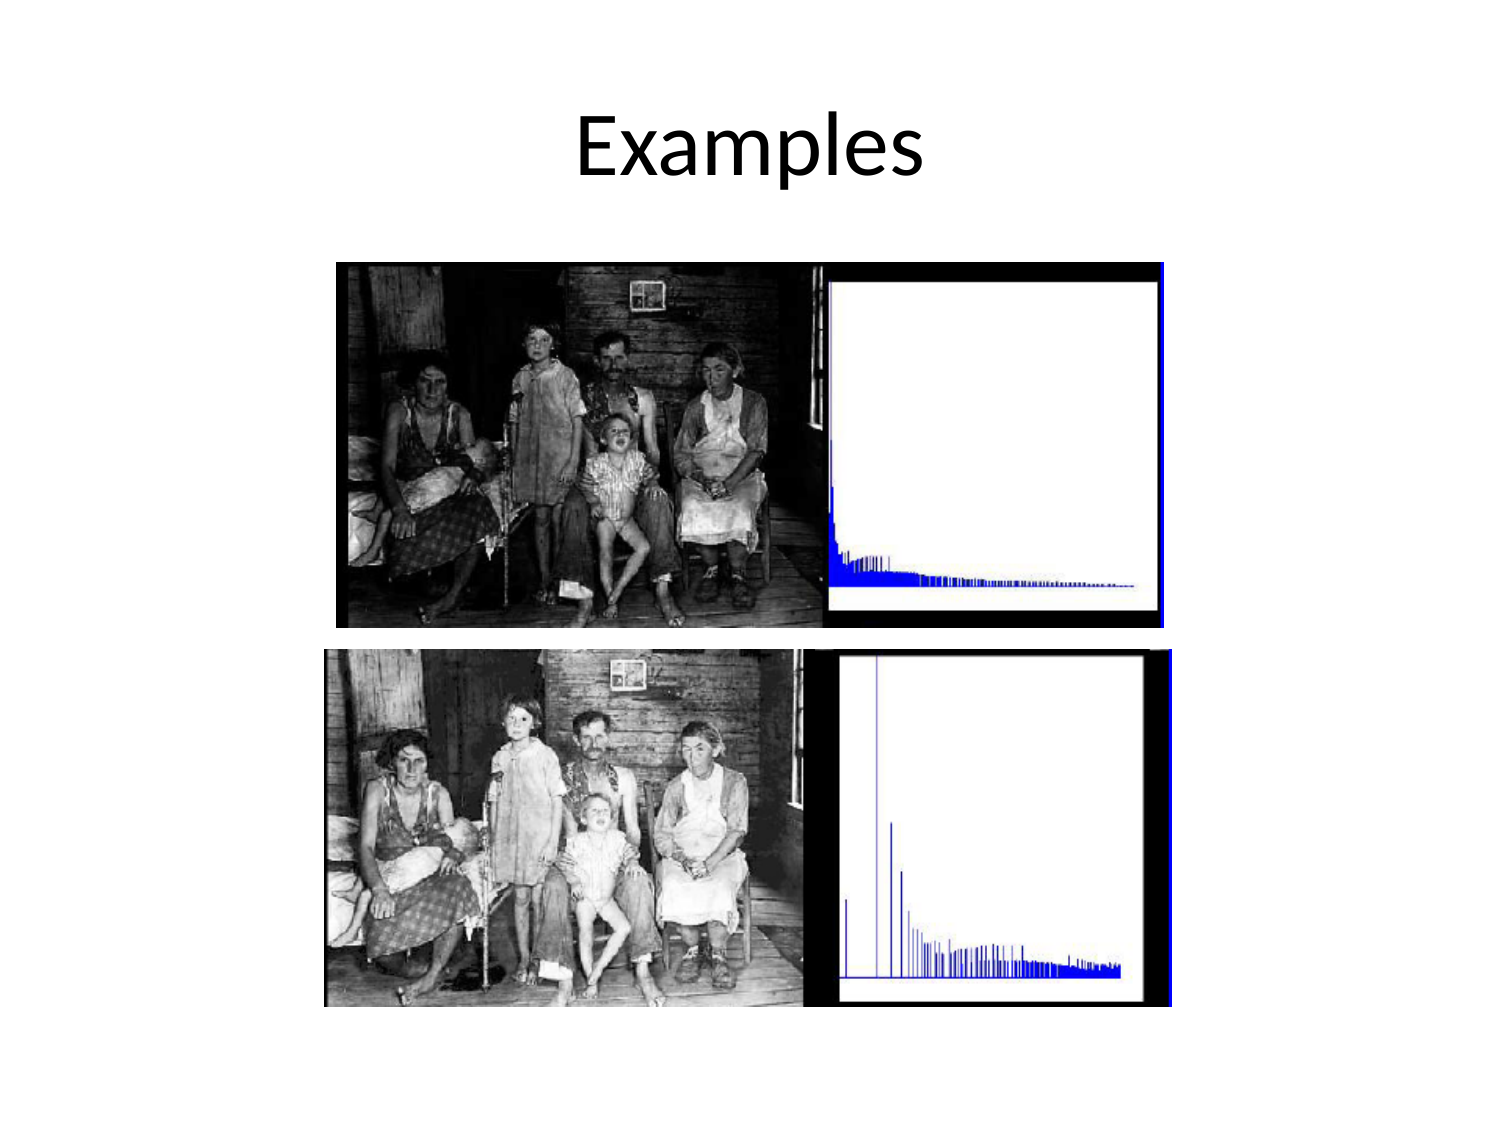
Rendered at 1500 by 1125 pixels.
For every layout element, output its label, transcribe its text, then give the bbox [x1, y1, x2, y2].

picture [324, 649, 1172, 1007]
title Examples [74, 44, 1426, 234]
picture [336, 262, 1164, 629]
